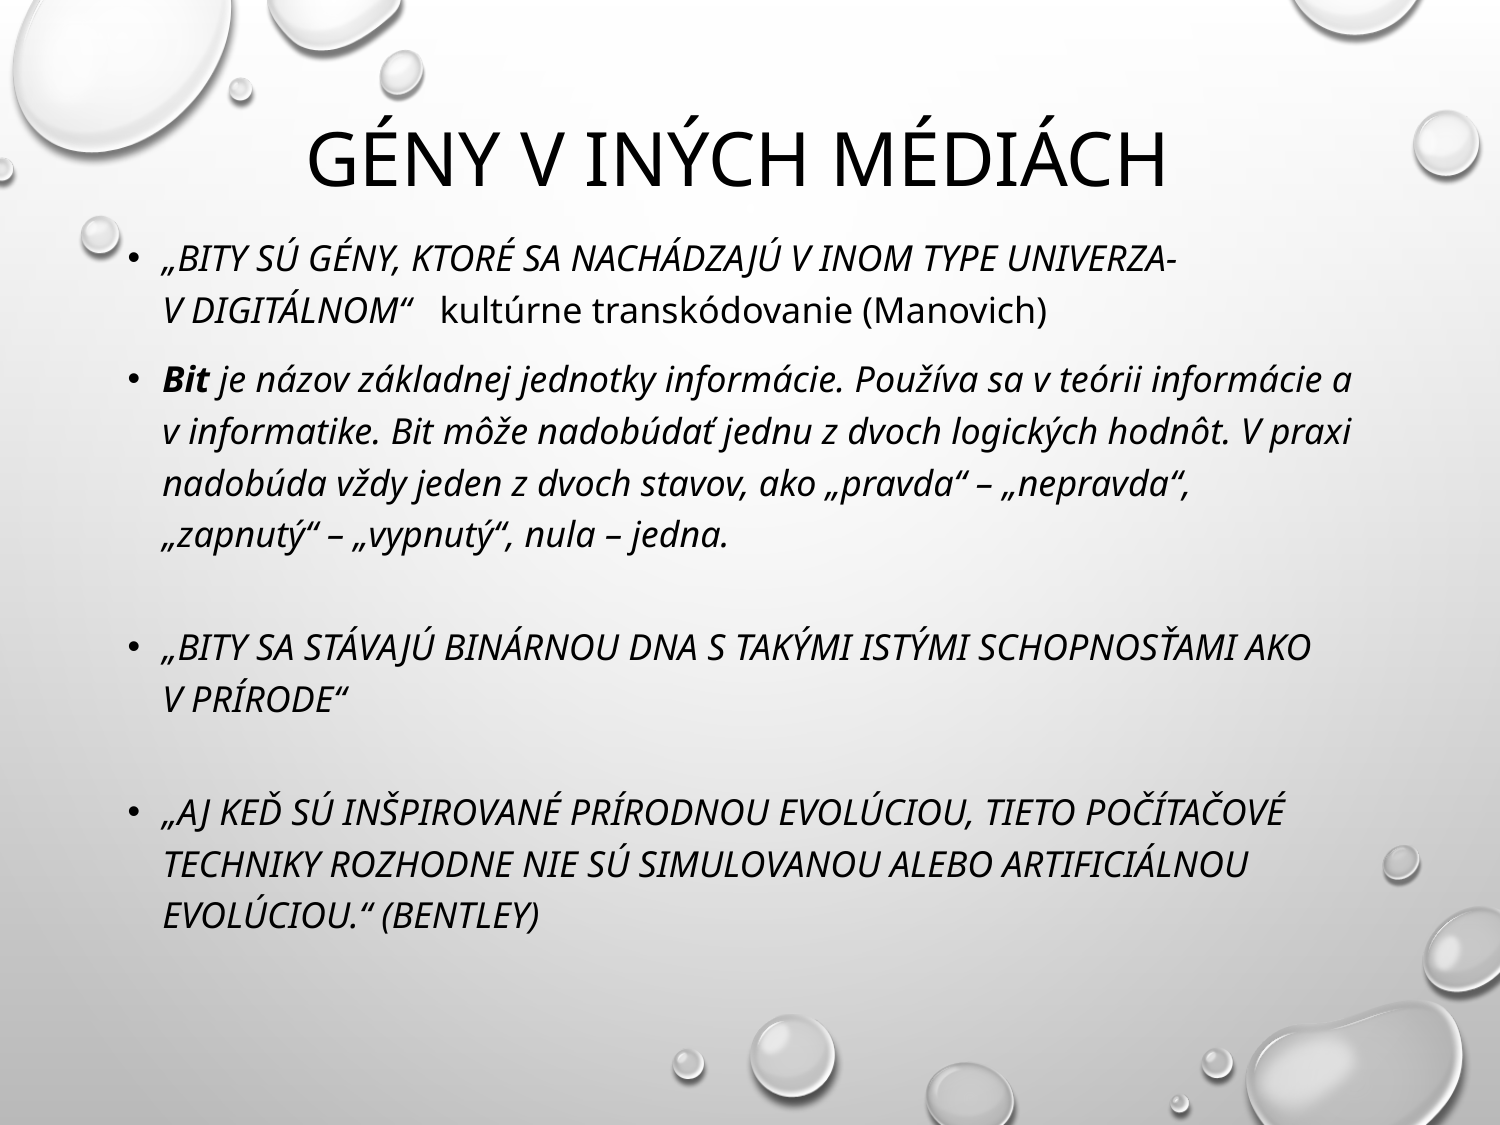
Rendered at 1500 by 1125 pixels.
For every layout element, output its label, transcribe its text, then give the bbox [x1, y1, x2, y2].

title Gény v iných médiách [100, 30, 1376, 293]
picture [0, 0, 1500, 1125]
list „Bity sú gény, ktoré sa nachádzajú v inom type univerza- v digitálnom“ kultúrne transkódovanie (Manovich) Bit je názov základnej jednotky informácie. Používa sa v teórii informácie a v informatike. Bit môže nadobúdať jednu z dvoch logických hodnôt. V praxi nadobúda vždy jeden z dvoch stavov, ako „pravda“ – „nepravda“, „zapnutý“ – „vypnutý“, nula – jedna. „Bity sa stávajú binárnou DNA s takými istými schopnosťami ako v prírode“ „Aj keď sú inšpirované prírodnou evolúciou, tieto počítačové techniky rozhodne nie sú simulovanou alebo artificiálnou evolúciou.“ (Bentley) [112, 219, 1388, 950]
